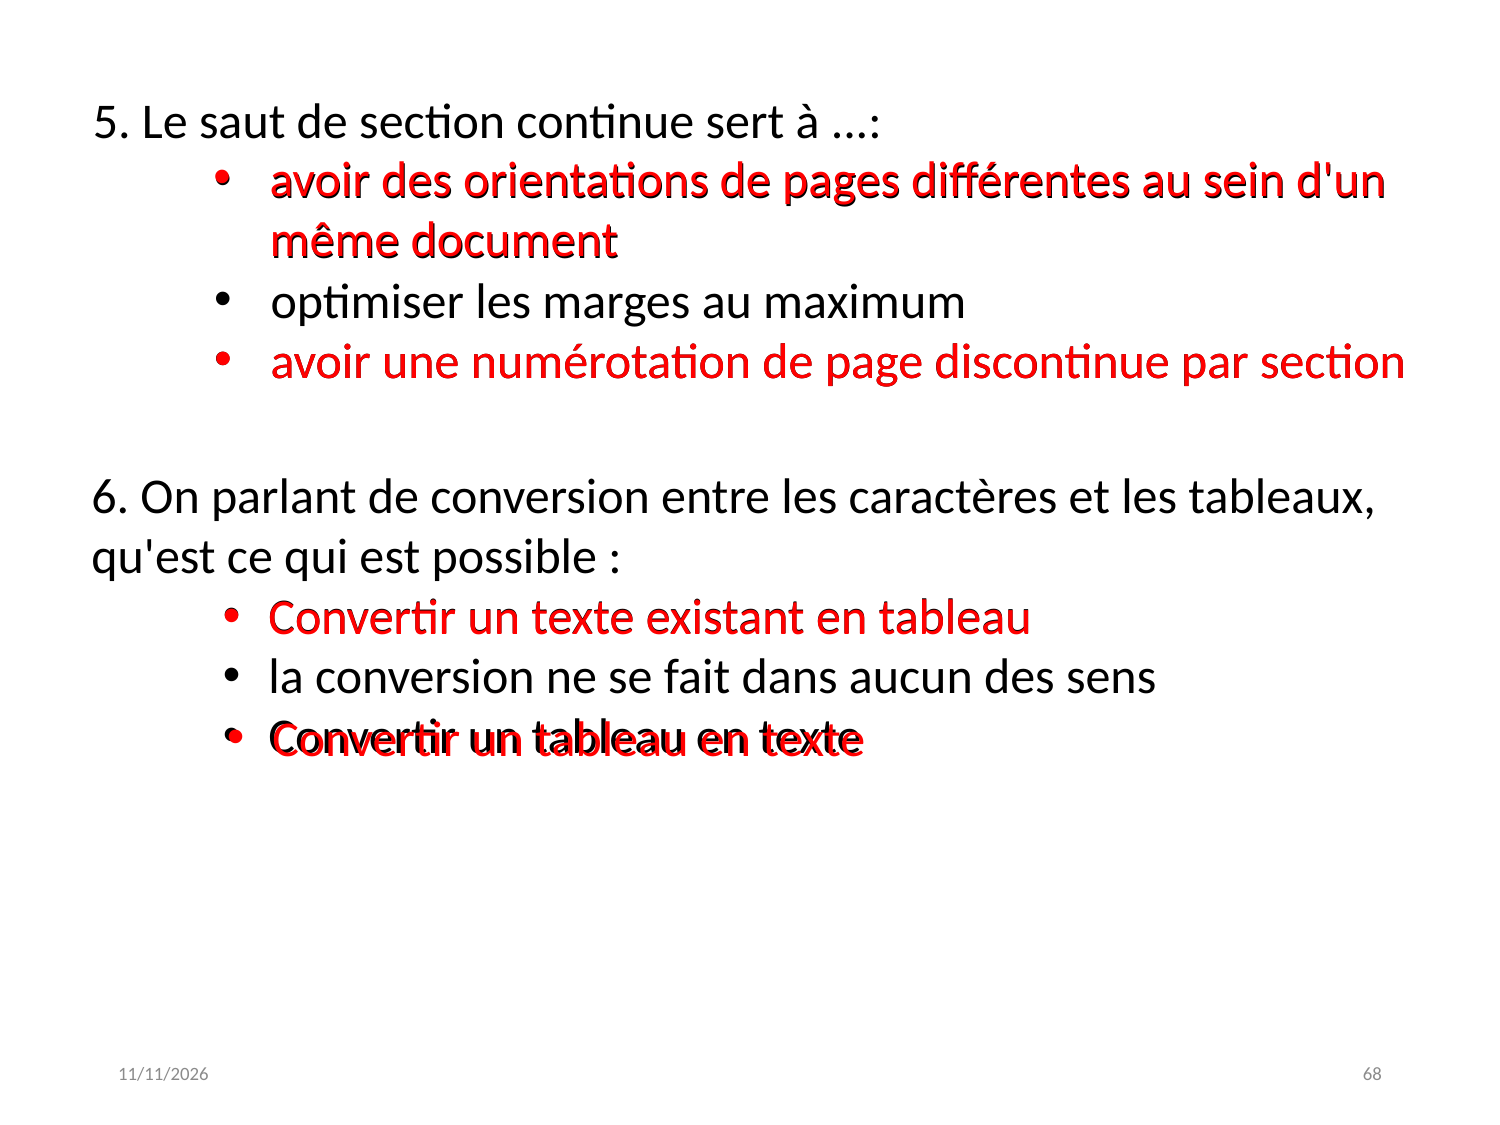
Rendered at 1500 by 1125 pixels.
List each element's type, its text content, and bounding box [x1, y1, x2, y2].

text_box 5. Le saut de section continue sert à ...: avoir des orientations de pages différentes au sein d'un même document optimiser les marges au maximum avoir une numérotation de page discontinue par section [78, 81, 1473, 139]
text_box avoir des orientations de pages différentes au sein d'un même document [77, 139, 1500, 274]
text_box Convertir un texte existant en tableau [76, 577, 1102, 653]
slide_number 68 [1059, 1042, 1397, 1103]
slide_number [103, 1042, 441, 1103]
text_box avoir une numérotation de page discontinue par section [78, 321, 1500, 396]
text_box 6. On parlant de conversion entre les caractères et les tableaux, qu'est ce qui est possible : Convertir un texte existant en tableau la conversion ne se fait dans aucun des sens Convertir un tableau en texte [76, 456, 1471, 772]
text_box 5. Le saut de section continue sert à ...: avoir des orientations de pages différentes au sein d'un même document optimiser les marges au maximum avoir une numérotation de page discontinue par section [78, 274, 1473, 321]
text_box Convertir un tableau en texte [80, 699, 881, 775]
